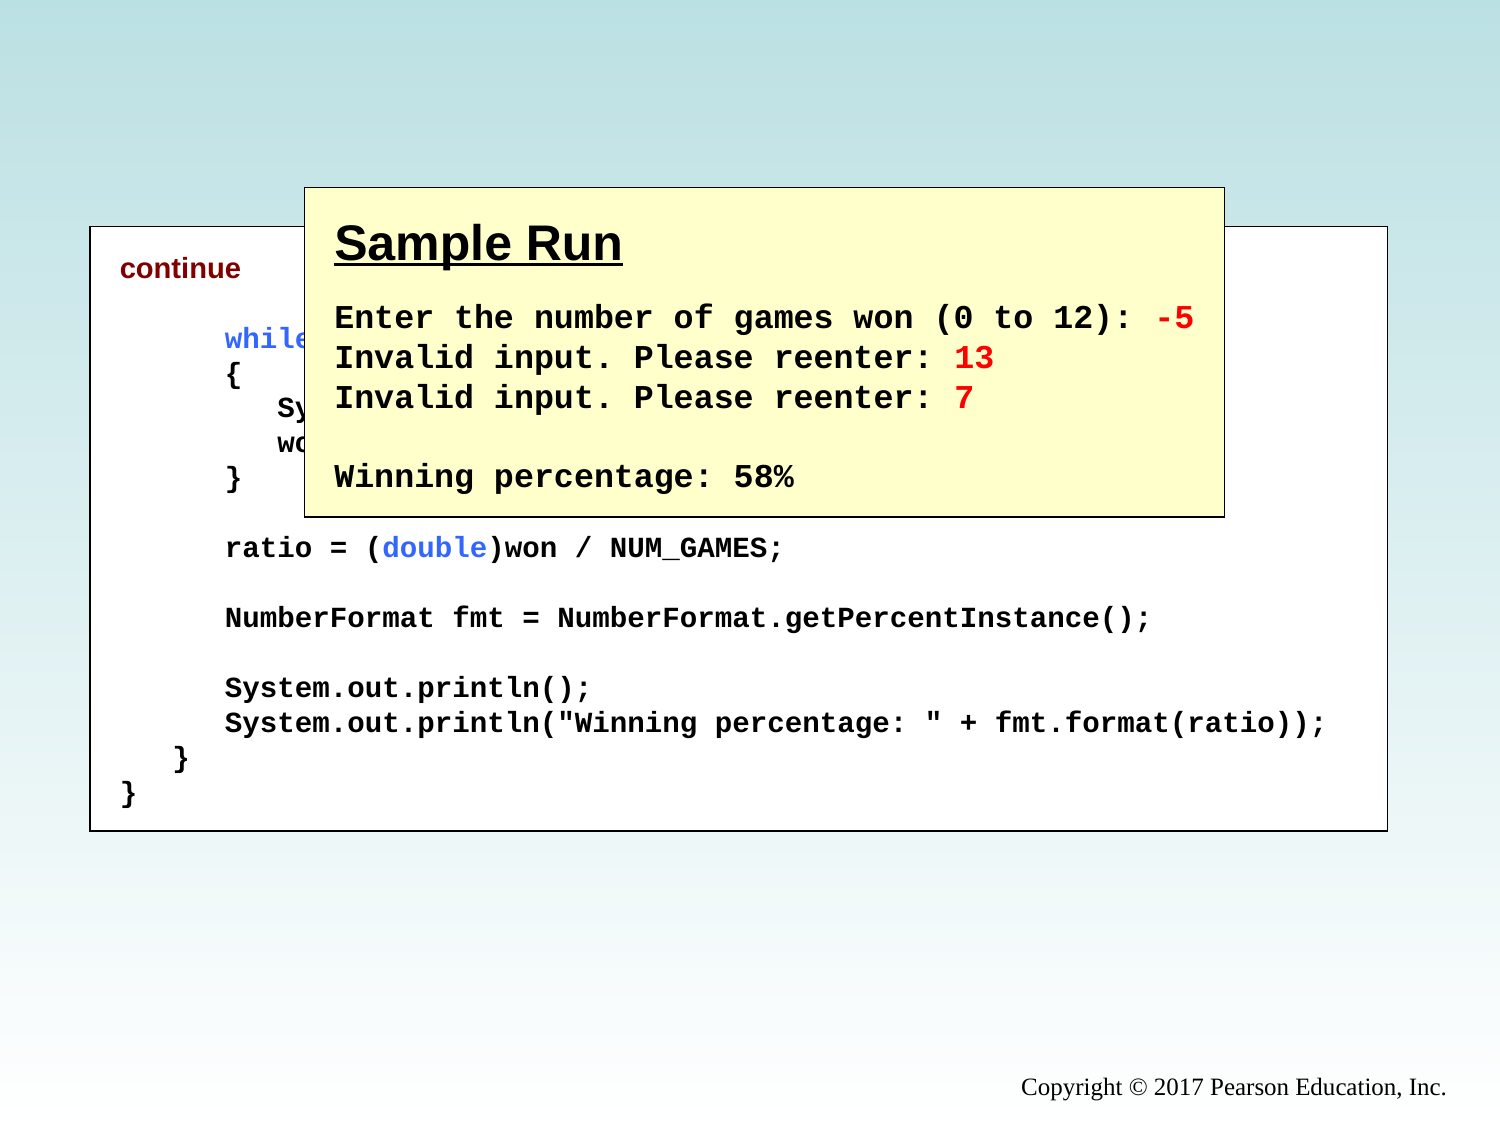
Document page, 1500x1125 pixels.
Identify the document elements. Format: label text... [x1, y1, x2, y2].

text_box continue while (won < 0 || won > NUM_GAMES) { System.out.print("Invalid input. Please reenter: "); won = scan.nextInt(); } ratio = (double)won / NUM_GAMES; NumberFormat fmt = NumberFormat.getPercentInstance(); System.out.println(); System.out.println("Winning percentage: " + fmt.format(ratio)); } } [89, 226, 1388, 831]
footer Copyright © 2017 Pearson Education, Inc. [549, 1062, 1463, 1114]
text_box Sample Run Enter the number of games won (0 to 12): -5 Invalid input. Please reenter: 13 Invalid input. Please reenter: 7 Winning percentage: 58% [304, 187, 1225, 518]
